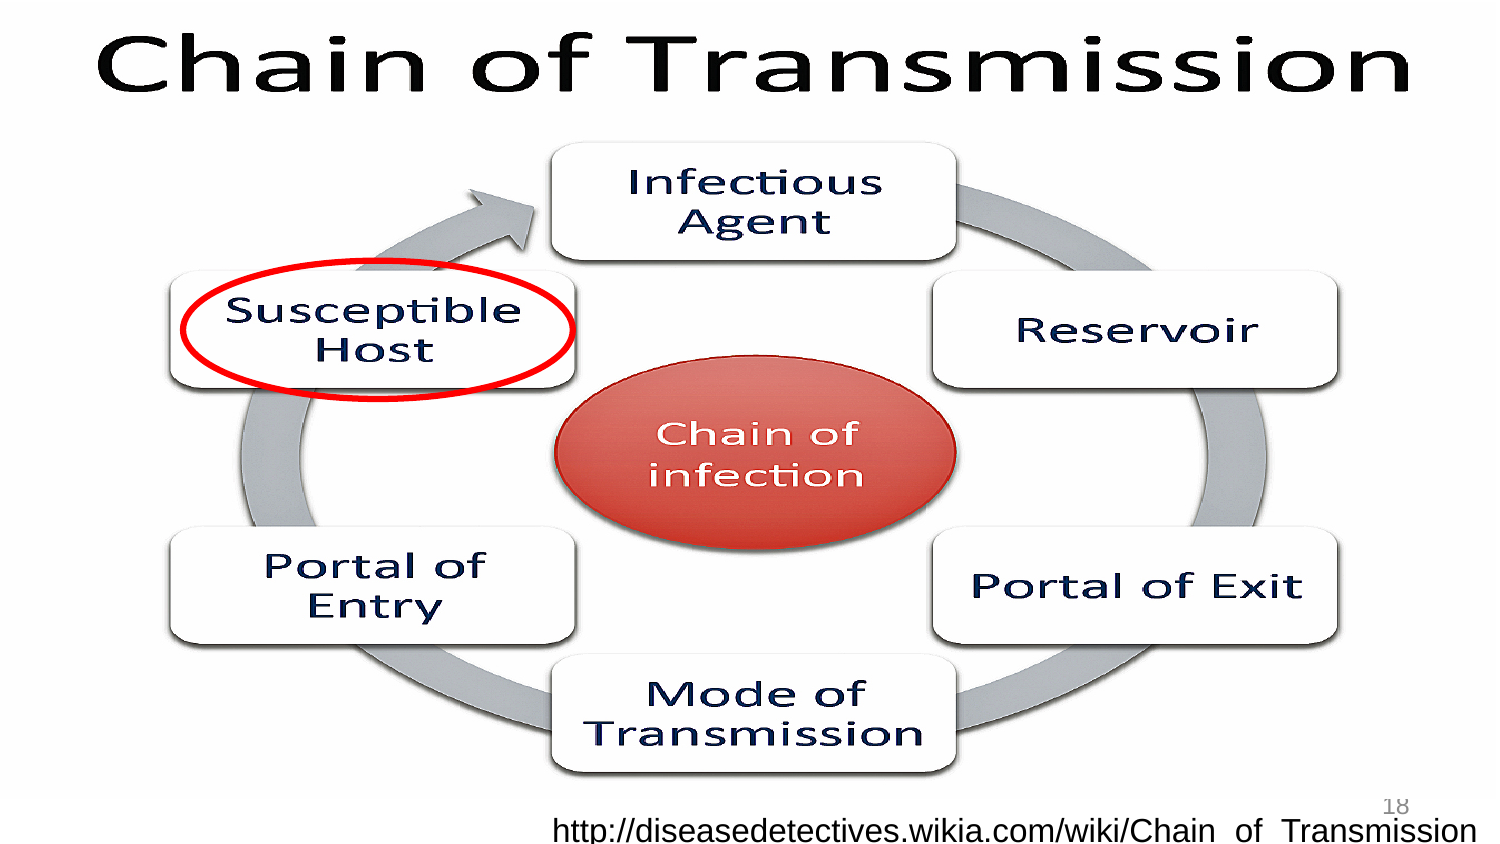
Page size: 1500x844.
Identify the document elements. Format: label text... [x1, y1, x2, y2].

text_box http://diseasedetectives.wikia.com/wiki/Chain_of_Transmission [537, 802, 1500, 844]
picture [0, 2, 1496, 800]
slide_number 18 [1074, 809, 1425, 827]
